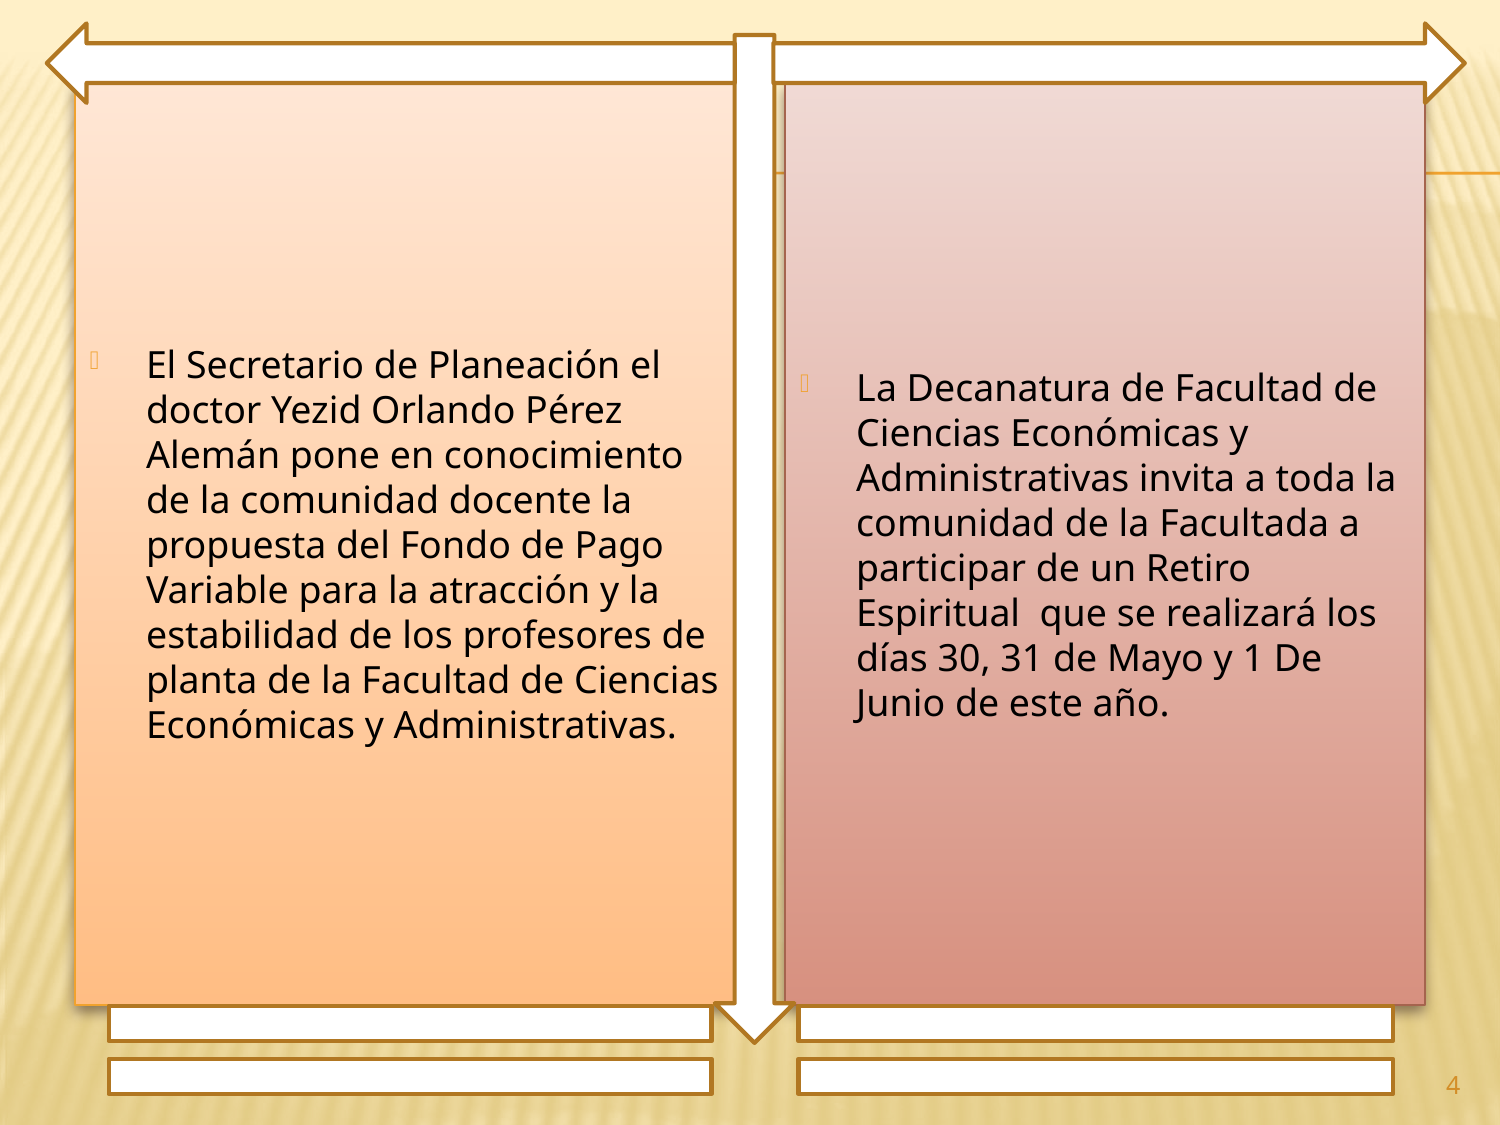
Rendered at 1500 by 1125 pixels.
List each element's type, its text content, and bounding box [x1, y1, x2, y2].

text_box [796, 1004, 1395, 1043]
text_box [107, 1057, 714, 1096]
slide_number 4 [1350, 1062, 1475, 1103]
text_box [44, 21, 737, 105]
list El Secretario de Planeación el doctor Yezid Orlando Pérez Alemán pone en conocimiento de la comunidad docente la propuesta del Fondo de Pago Variable para la atracción y la estabilidad de los profesores de planta de la Facultad de Ciencias Económicas y Administrativas. [74, 86, 732, 1006]
text_box [712, 32, 797, 1046]
text_box [771, 21, 1467, 105]
text_box [107, 1004, 714, 1043]
text_box [796, 1057, 1395, 1096]
list La Decanatura de Facultad de Ciencias Económicas y Administrativas invita a toda la comunidad de la Facultada a participar de un Retiro Espiritual que se realizará los días 30, 31 de Mayo y 1 De Junio de este año. [784, 86, 1426, 1006]
